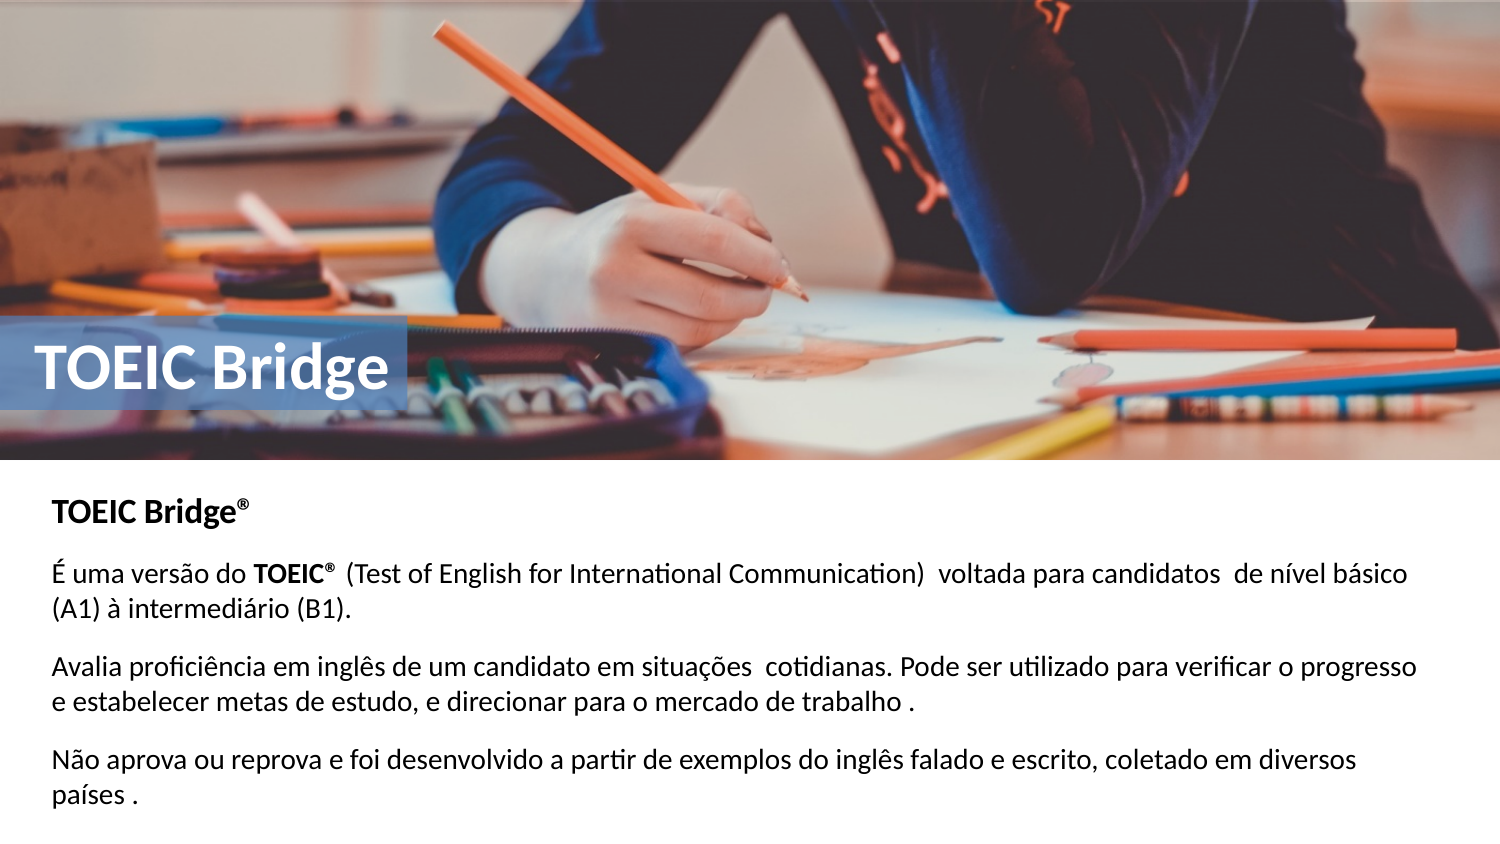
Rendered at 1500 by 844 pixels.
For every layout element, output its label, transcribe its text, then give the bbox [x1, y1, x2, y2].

text_box TOEIC Bridge® É uma versão do TOEIC® (Test of English for International Communication) voltada para candidatos de nível básico (A1) à intermediário (B1). Avalia proficiência em inglês de um candidato em situações cotidianas. Pode ser utilizado para verificar o progresso e estabelecer metas de estudo, e direcionar para o mercado de trabalho . Não aprova ou reprova e foi desenvolvido a partir de exemplos do inglês falado e escrito, coletado em diversos países . [49, 469, 1438, 811]
picture [0, 0, 1500, 461]
